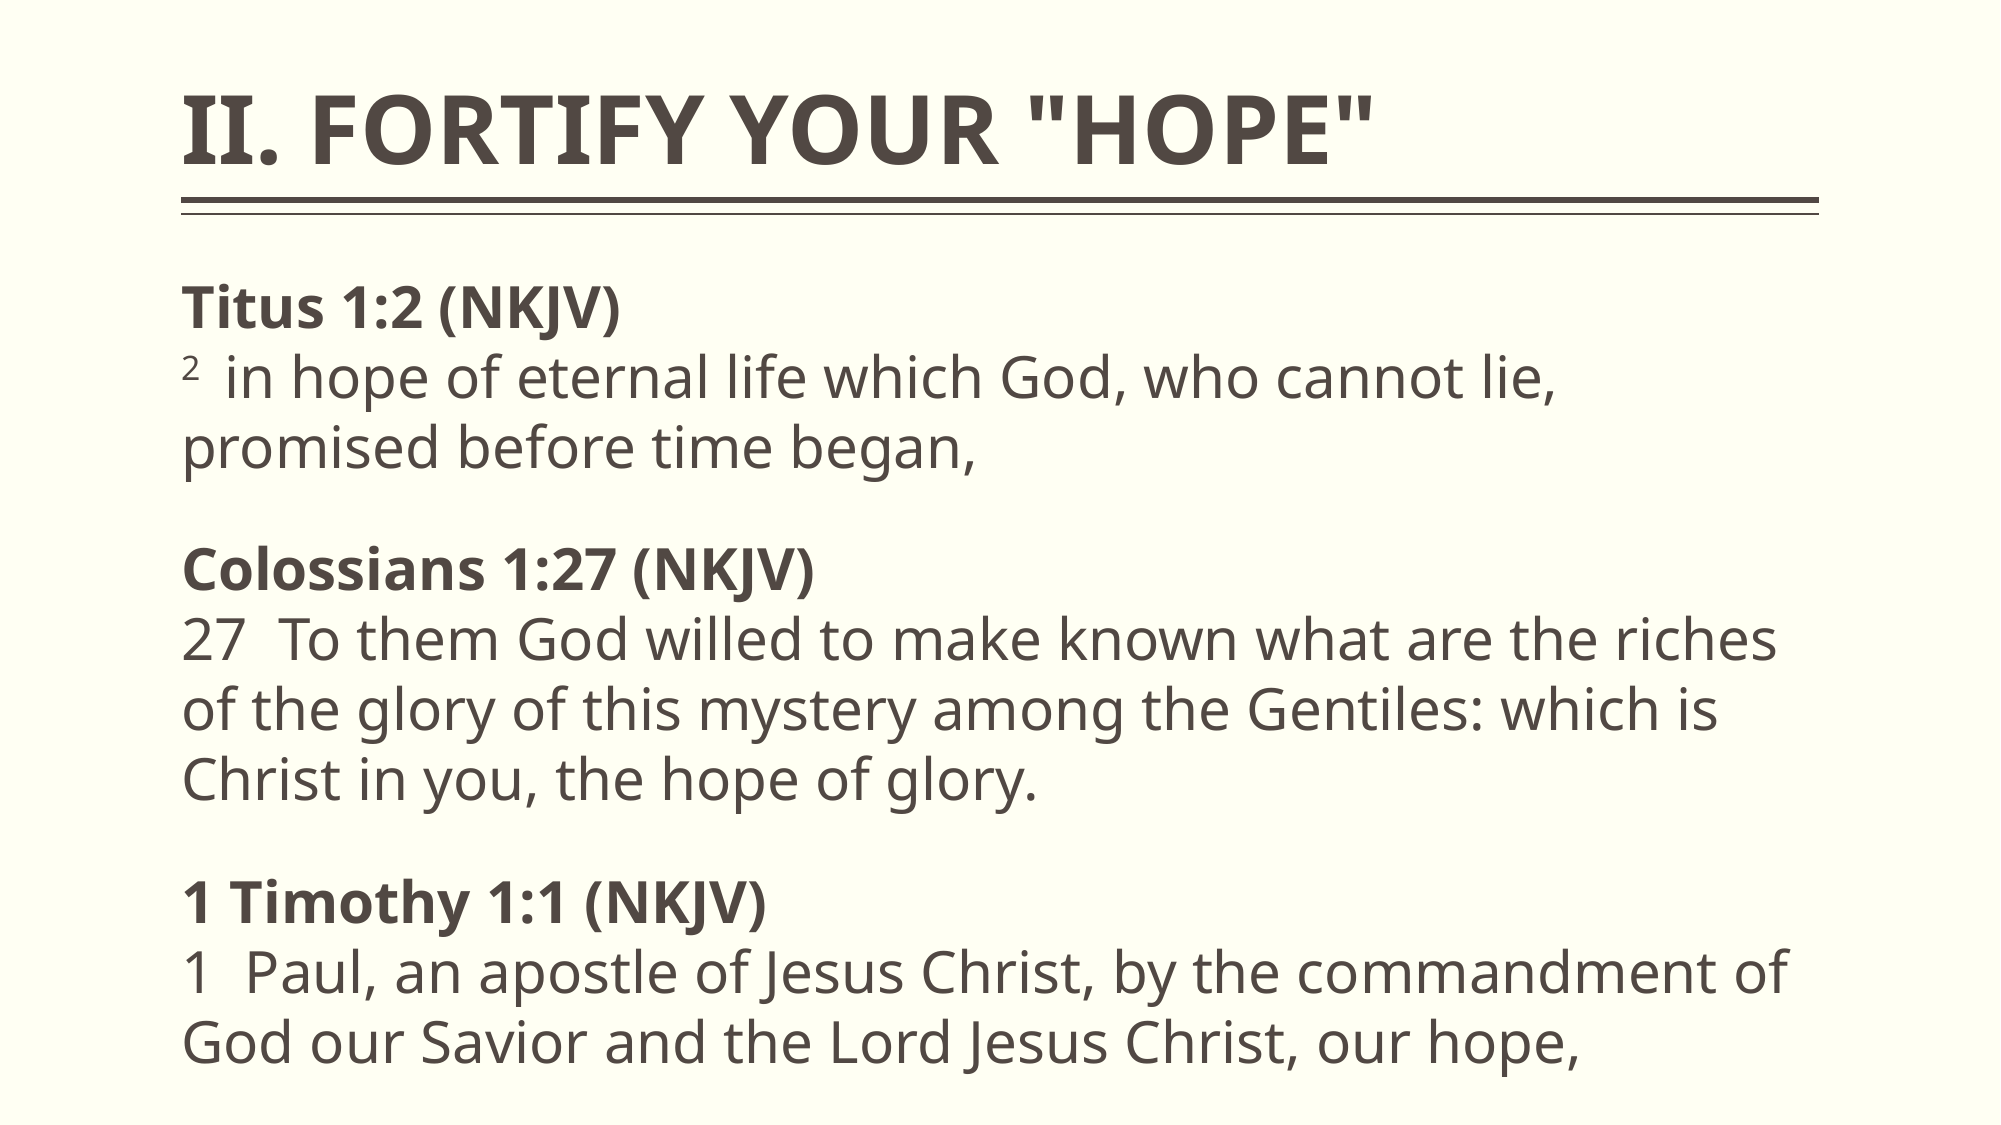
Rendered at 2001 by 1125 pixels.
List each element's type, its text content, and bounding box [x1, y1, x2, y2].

title II. FORTIFY YOUR "HOPE" [181, 12, 1819, 193]
list Titus 1:2 (NKJV) 2 in hope of eternal life which God, who cannot lie, promised before time began, Colossians 1:27 (NKJV) 27 To them God willed to make known what are the riches of the glory of this mystery among the Gentiles: which is Christ in you, the hope of glory. 1 Timothy 1:1 (NKJV) 1 Paul, an apostle of Jesus Christ, by the commandment of God our Savior and the Lord Jesus Christ, our hope, [181, 262, 1819, 1092]
